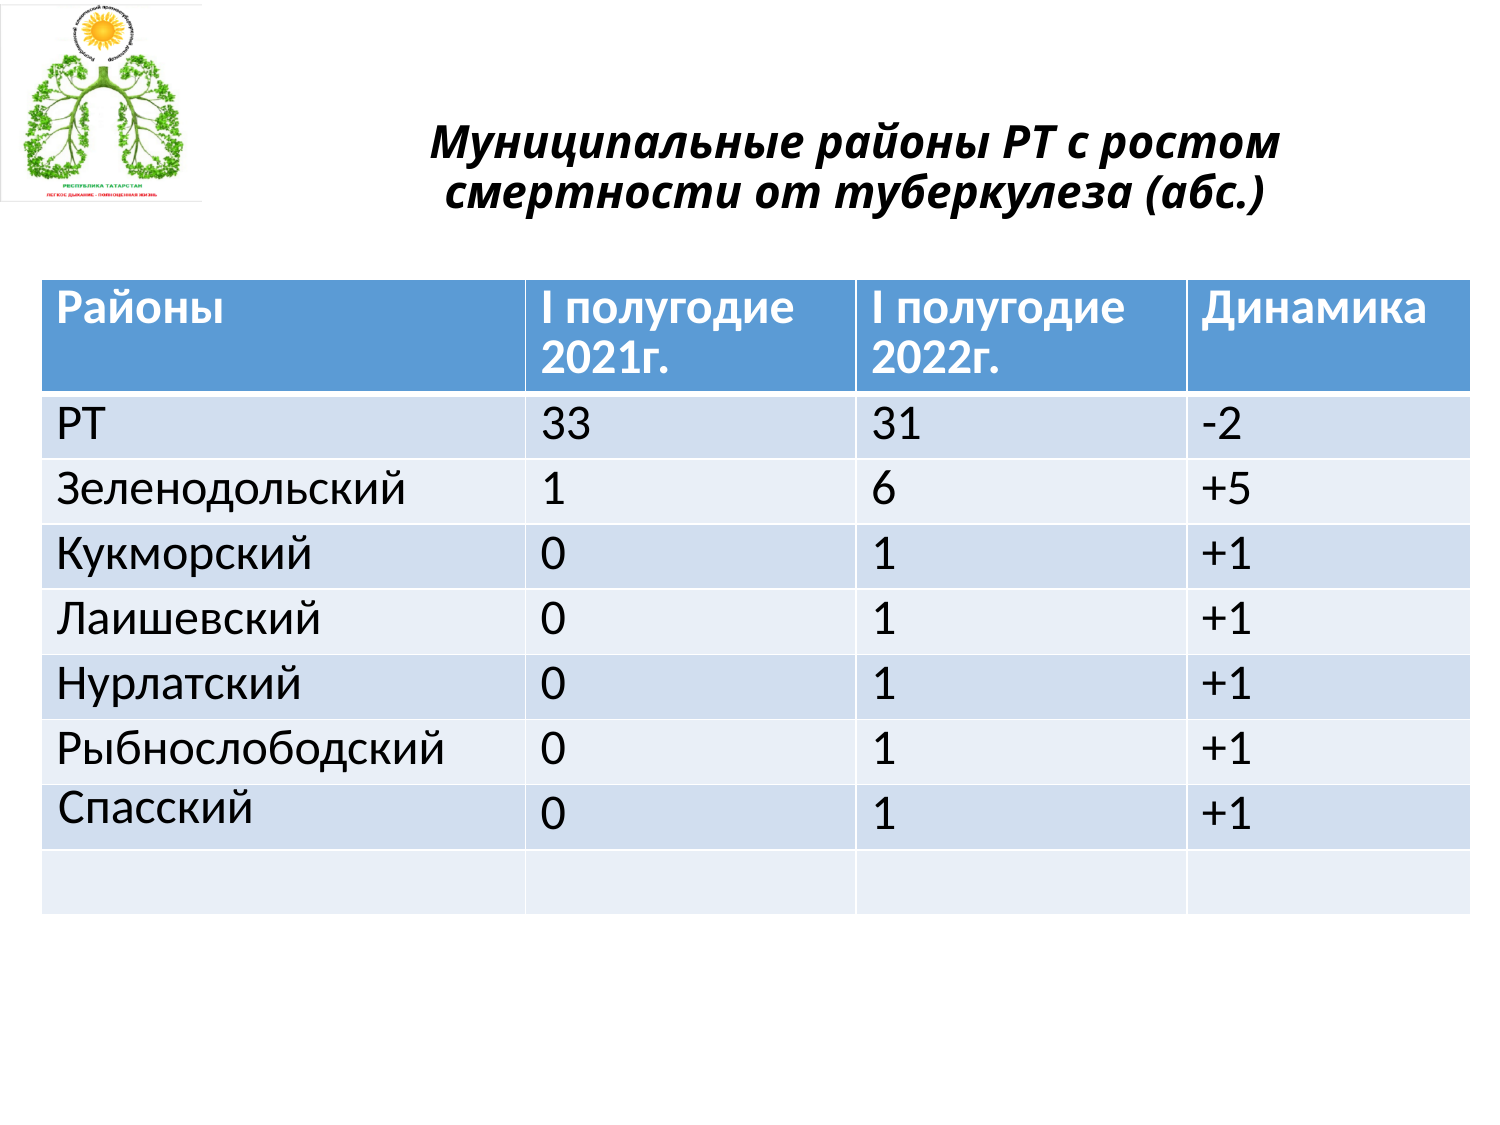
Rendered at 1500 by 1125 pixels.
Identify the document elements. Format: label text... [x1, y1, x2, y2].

table_cell +5 [1188, 460, 1470, 523]
table_cell 0 [526, 785, 855, 849]
table_cell 1 [857, 785, 1186, 849]
table_cell 0 [526, 655, 855, 719]
table_cell [526, 851, 855, 914]
table_header I полугодие 2022г. [857, 280, 1186, 391]
table_cell -2 [1188, 397, 1470, 458]
table_cell 1 [857, 590, 1186, 654]
table_cell 1 [857, 720, 1186, 784]
table_cell [1188, 851, 1470, 914]
table_cell +1 [1188, 785, 1470, 849]
table_cell 1 [857, 525, 1186, 588]
table_cell РТ [42, 397, 525, 458]
table_cell [42, 851, 525, 914]
table_cell +1 [1188, 525, 1470, 588]
table_cell Рыбнослободский [42, 720, 525, 784]
table_cell Кукморский [42, 525, 525, 588]
table_cell 0 [526, 525, 855, 588]
table_cell 1 [857, 655, 1186, 719]
table_cell 0 [526, 720, 855, 784]
table_cell 0 [526, 590, 855, 654]
table_cell 6 [857, 460, 1186, 523]
table_cell +1 [1188, 655, 1470, 719]
picture [0, 4, 202, 202]
table_cell +1 [1188, 720, 1470, 784]
table_cell 33 [526, 397, 855, 458]
table_cell 31 [857, 397, 1186, 458]
table_cell Нурлатский [42, 655, 525, 719]
table_header I полугодие 2021г. [526, 280, 855, 391]
title Муниципальные районы РТ с ростом смертности от туберкулеза (абс.) [312, 59, 1397, 278]
table_cell Зеленодольский [42, 460, 525, 523]
table_header Динамика [1188, 280, 1470, 391]
table_cell +1 [1188, 590, 1470, 654]
table_cell Спасский [42, 785, 525, 849]
table_cell [857, 851, 1186, 914]
table_cell 1 [526, 460, 855, 523]
table_cell Лаишевский [42, 590, 525, 654]
table_header Районы [42, 280, 525, 391]
